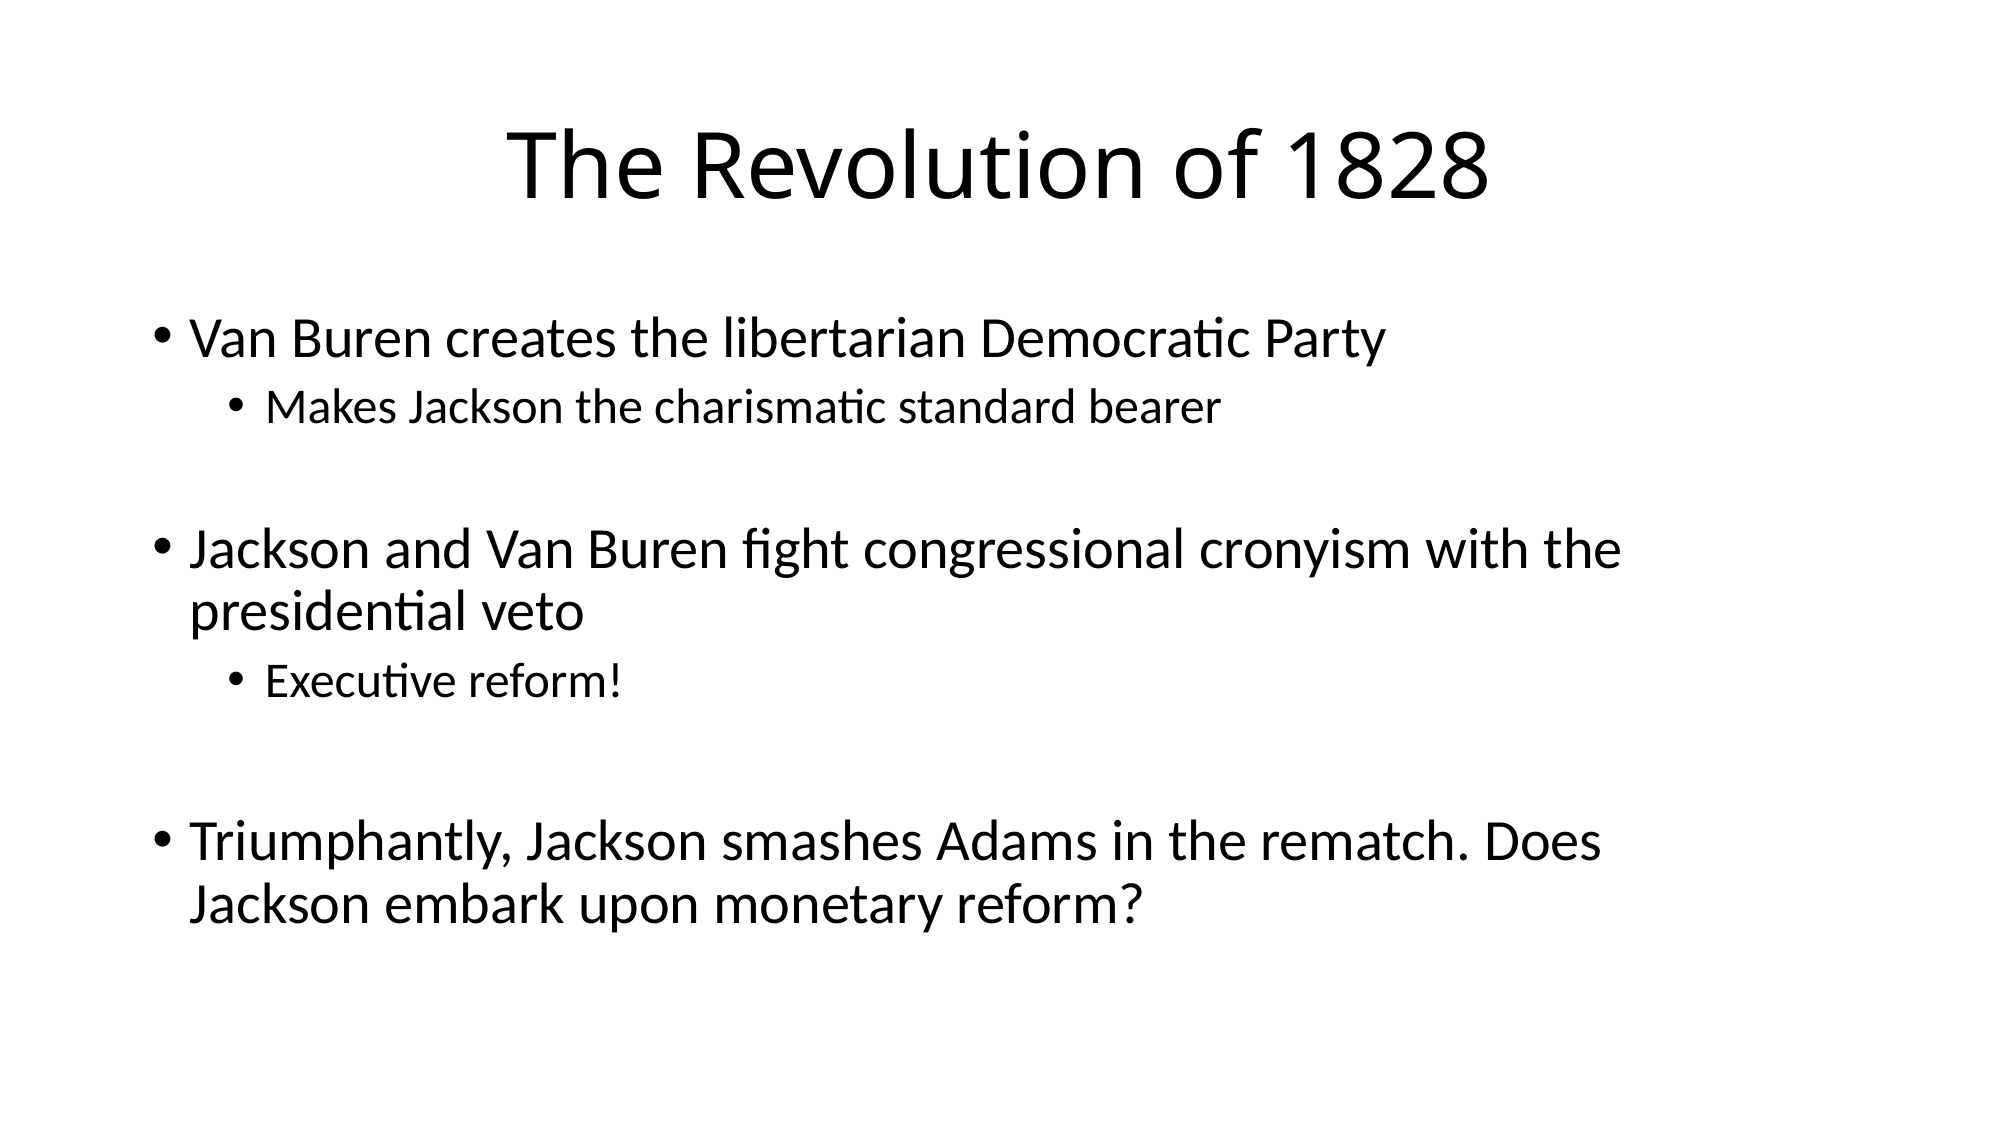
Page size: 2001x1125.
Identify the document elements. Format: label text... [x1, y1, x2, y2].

title The Revolution of 1828 [137, 59, 1863, 278]
list Van Buren creates the libertarian Democratic Party Makes Jackson the charismatic standard bearer Jackson and Van Buren fight congressional cronyism with the presidential veto Executive reform! Triumphantly, Jackson smashes Adams in the rematch. Does Jackson embark upon monetary reform? [137, 299, 1745, 1014]
